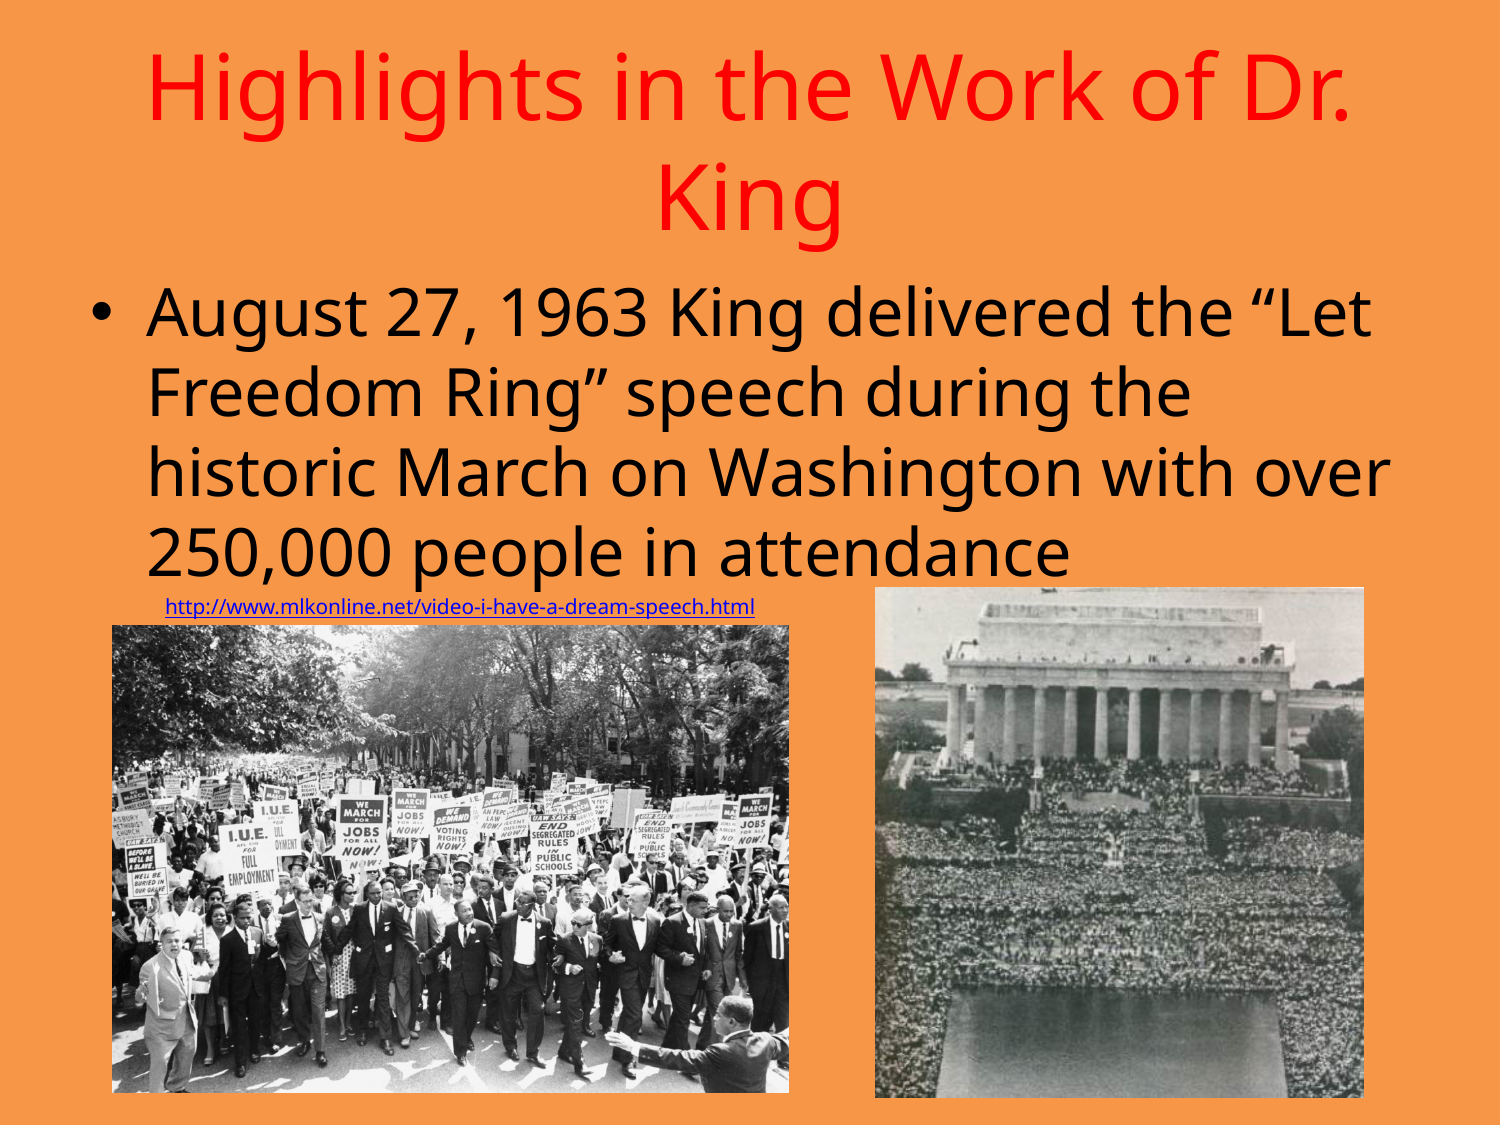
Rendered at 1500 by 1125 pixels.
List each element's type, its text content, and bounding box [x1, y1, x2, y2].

list August 27, 1963 King delivered the “Let Freedom Ring” speech during the historic March on Washington with over 250,000 people in attendance http://www.mlkonline.net/video-i-have-a-dream-speech.html [74, 262, 1426, 1006]
title Highlights in the Work of Dr. King [74, 44, 1426, 233]
picture [874, 587, 1364, 1098]
picture [112, 625, 789, 1094]
